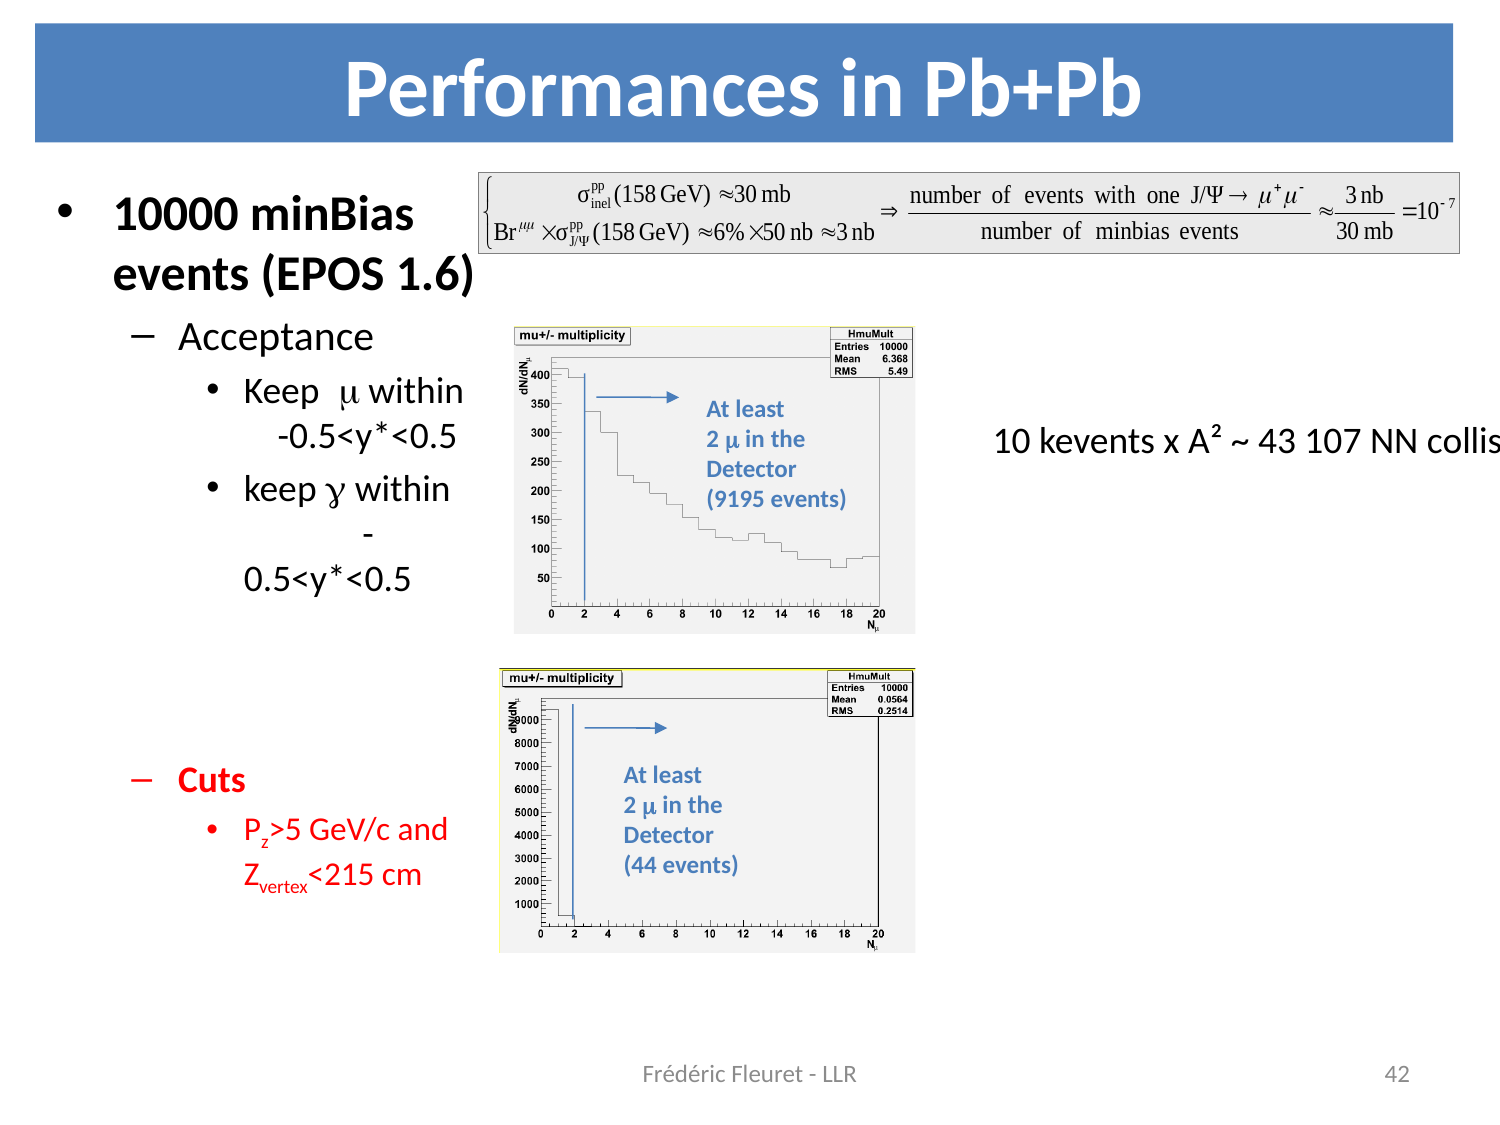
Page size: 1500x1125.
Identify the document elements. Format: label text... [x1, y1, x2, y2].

text_box 10 kevents x A² ~ 43 107 NN collisions [977, 408, 1500, 469]
list 10000 minBias events (EPOS 1.6) Acceptance Keep m within -0.5<y*<0.5 keep g within -0.5<y*<0.5 Cuts Pz>5 GeV/c and Zvertex<215 cm [41, 172, 526, 1005]
footer Frédéric Fleuret - LLR [512, 1042, 988, 1103]
slide_number 42 [1074, 1042, 1425, 1103]
picture [498, 668, 916, 953]
title Performances in Pb+Pb [35, 23, 1454, 143]
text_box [477, 172, 1460, 254]
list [513, 326, 916, 635]
